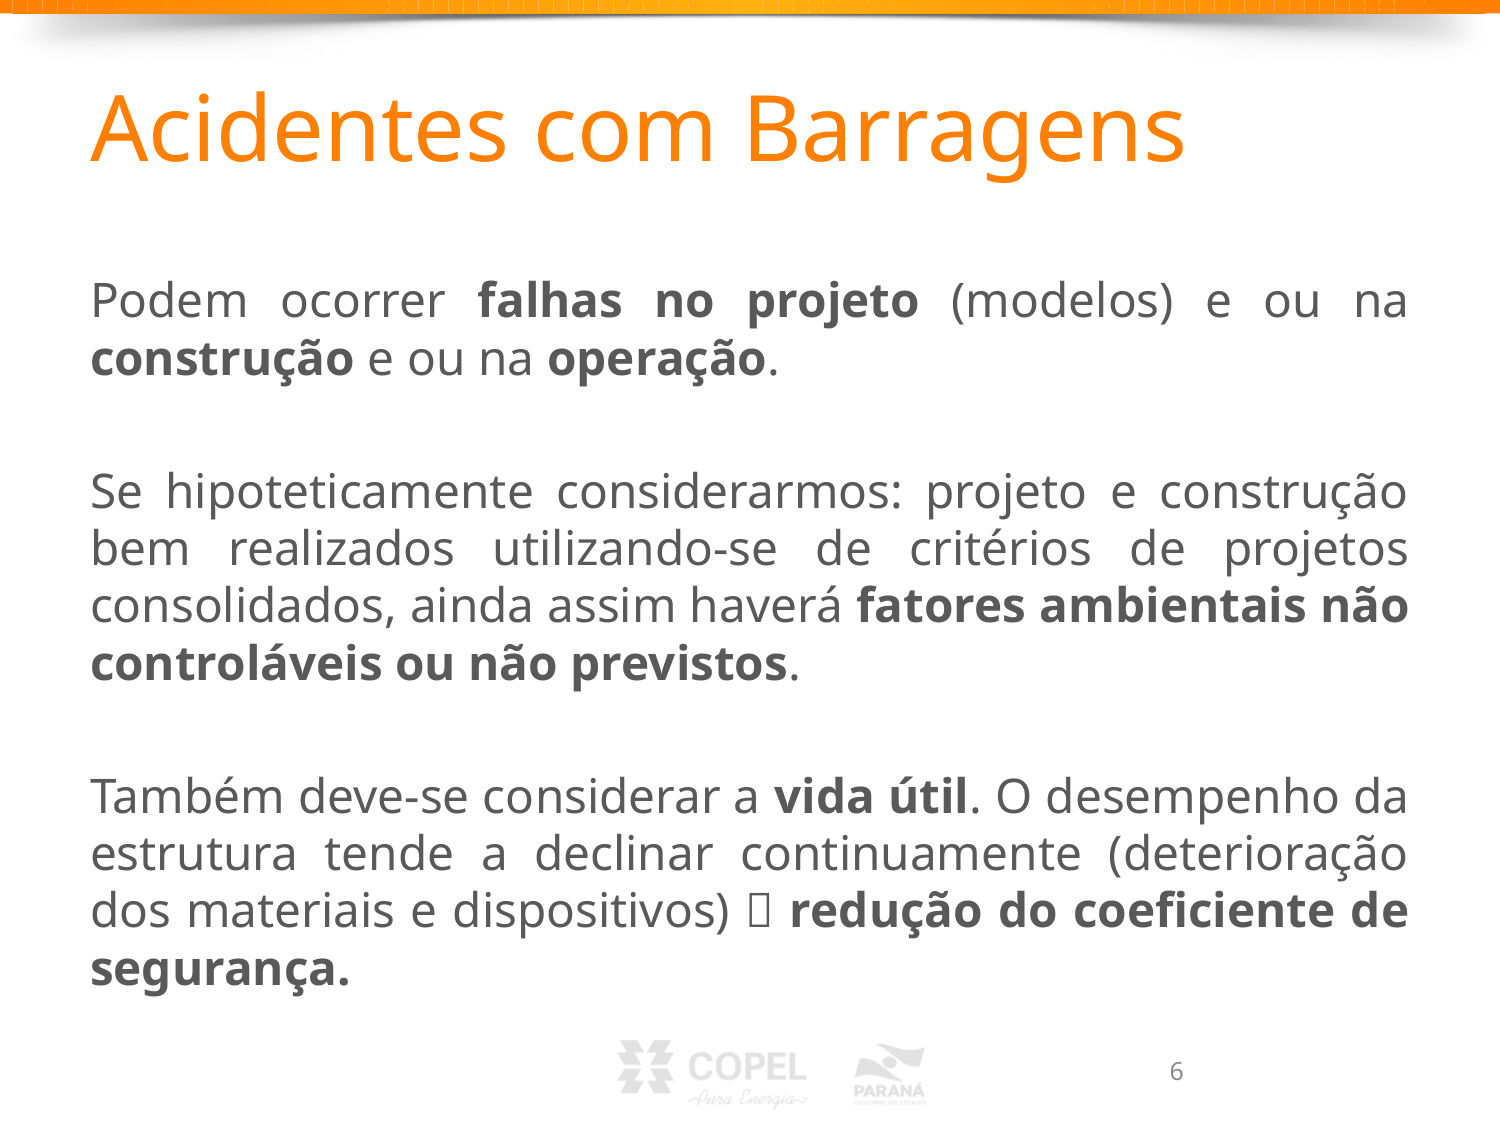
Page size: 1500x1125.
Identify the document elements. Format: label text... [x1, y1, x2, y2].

slide_number 6 [1057, 1042, 1199, 1103]
list Podem ocorrer falhas no projeto (modelos) e ou na construção e ou na operação. Se hipoteticamente considerarmos: projeto e construção bem realizados utilizando-se de critérios de projetos consolidados, ainda assim haverá fatores ambientais não controláveis ou não previstos. Também deve-se considerar a vida útil. O desempenho da estrutura tende a declinar continuamente (deterioração dos materiais e dispositivos)  redução do coeficiente de segurança. [75, 262, 1425, 1005]
picture [0, 14, 1500, 73]
title Acidentes com Barragens [75, 30, 1425, 219]
